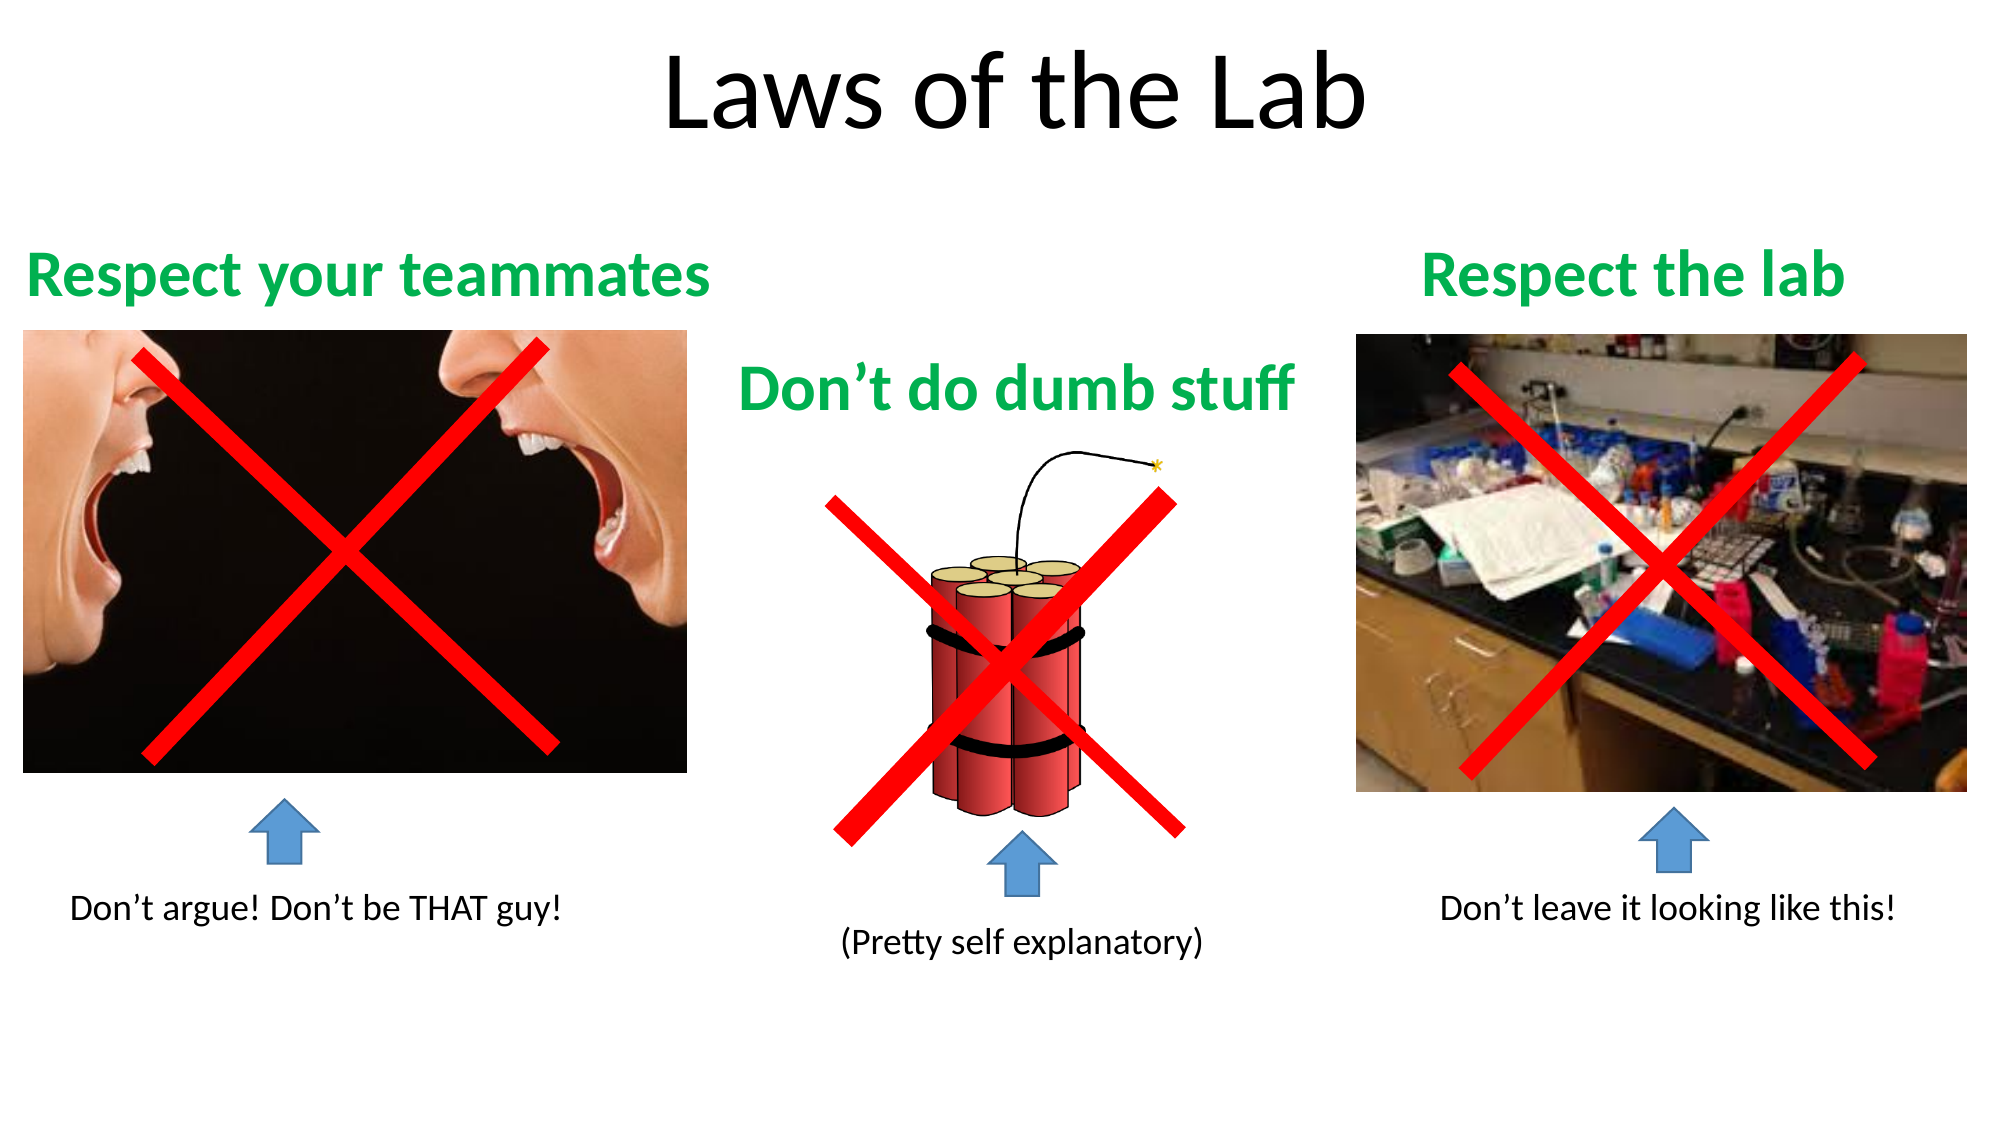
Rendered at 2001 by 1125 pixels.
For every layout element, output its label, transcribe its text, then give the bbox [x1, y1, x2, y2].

text_box [833, 731, 926, 848]
text_box [248, 797, 321, 865]
text_box Respect your teammates [11, 222, 1012, 317]
text_box [824, 494, 926, 603]
text_box Laws of the Lab [647, 8, 1398, 159]
text_box Don’t do dumb stuff [723, 336, 1330, 431]
text_box Don’t leave it looking like this! [1424, 875, 1991, 936]
text_box [1152, 806, 1186, 839]
text_box Don’t argue! Don’t be THAT guy! [55, 875, 672, 936]
text_box (Pretty self explanatory) [825, 909, 1317, 970]
text_box [1637, 806, 1711, 874]
picture [1356, 334, 1967, 792]
picture [23, 330, 687, 773]
text_box Respect the lab [1406, 222, 2000, 317]
picture [926, 451, 1164, 817]
text_box [1164, 491, 1178, 519]
text_box [986, 830, 1059, 897]
